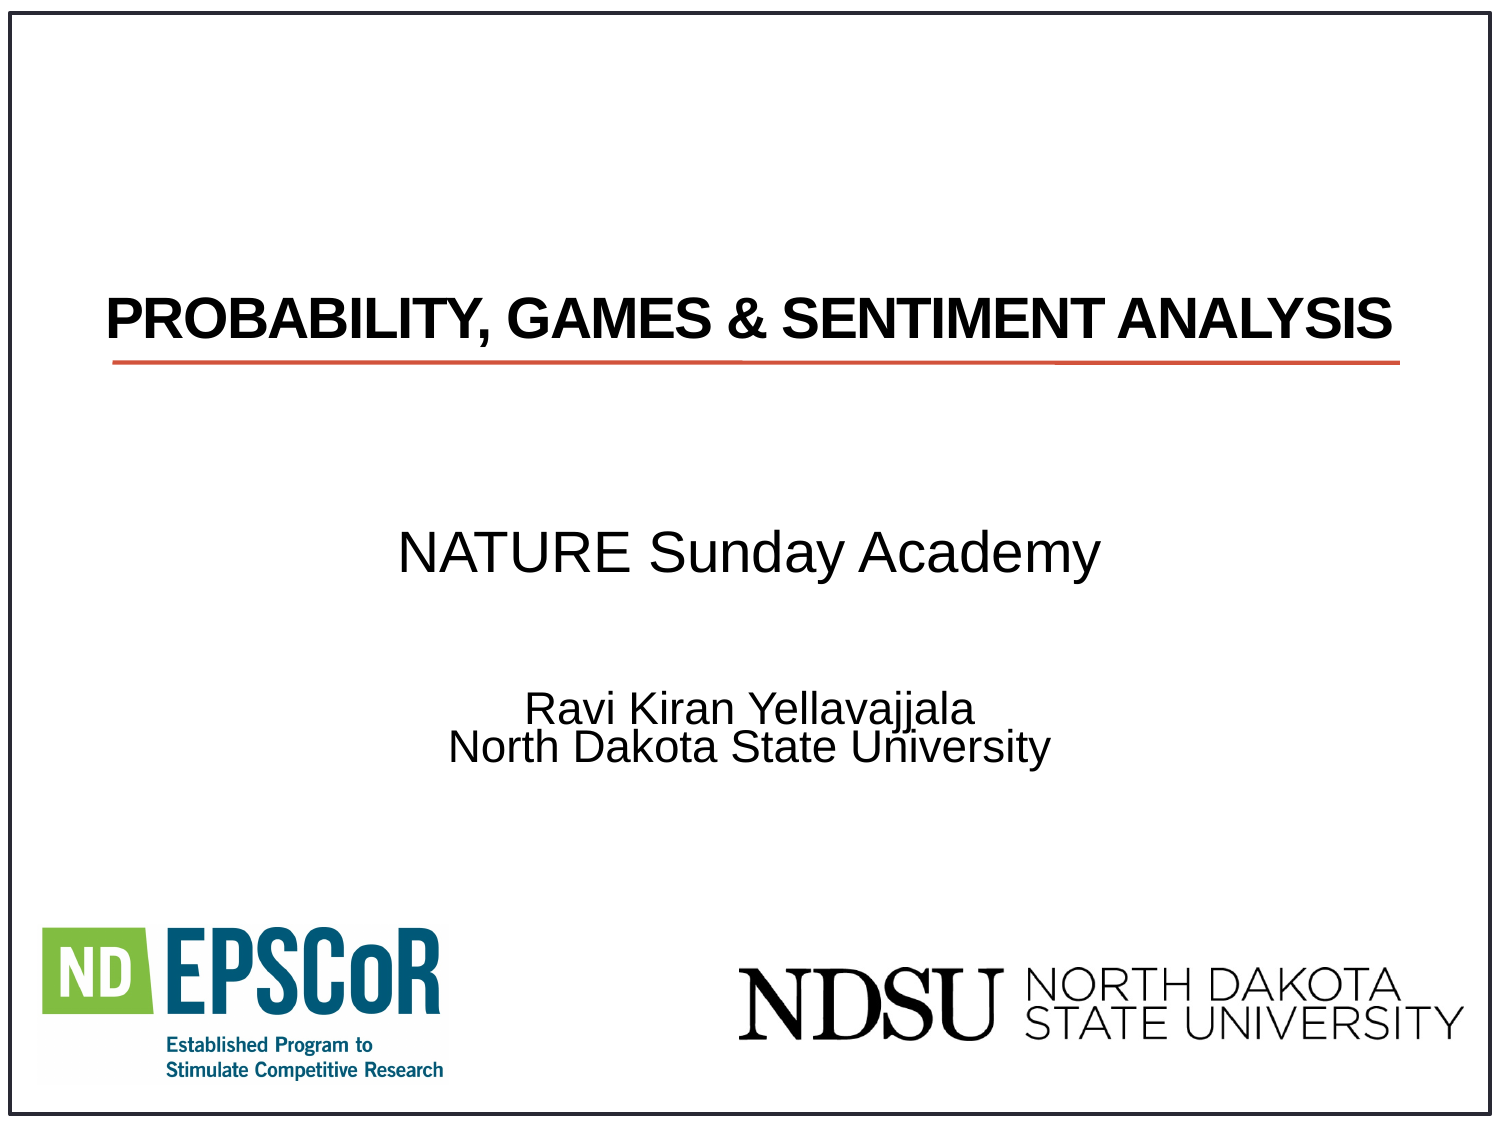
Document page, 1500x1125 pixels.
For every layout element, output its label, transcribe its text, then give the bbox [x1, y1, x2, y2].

picture [37, 924, 449, 1085]
picture [739, 967, 1464, 1042]
title Probability, Games & Sentiment Analysis [0, 167, 8, 358]
text_box [8, 11, 1492, 1116]
title Probability, Games & Sentiment Analysis [1492, 167, 1500, 358]
